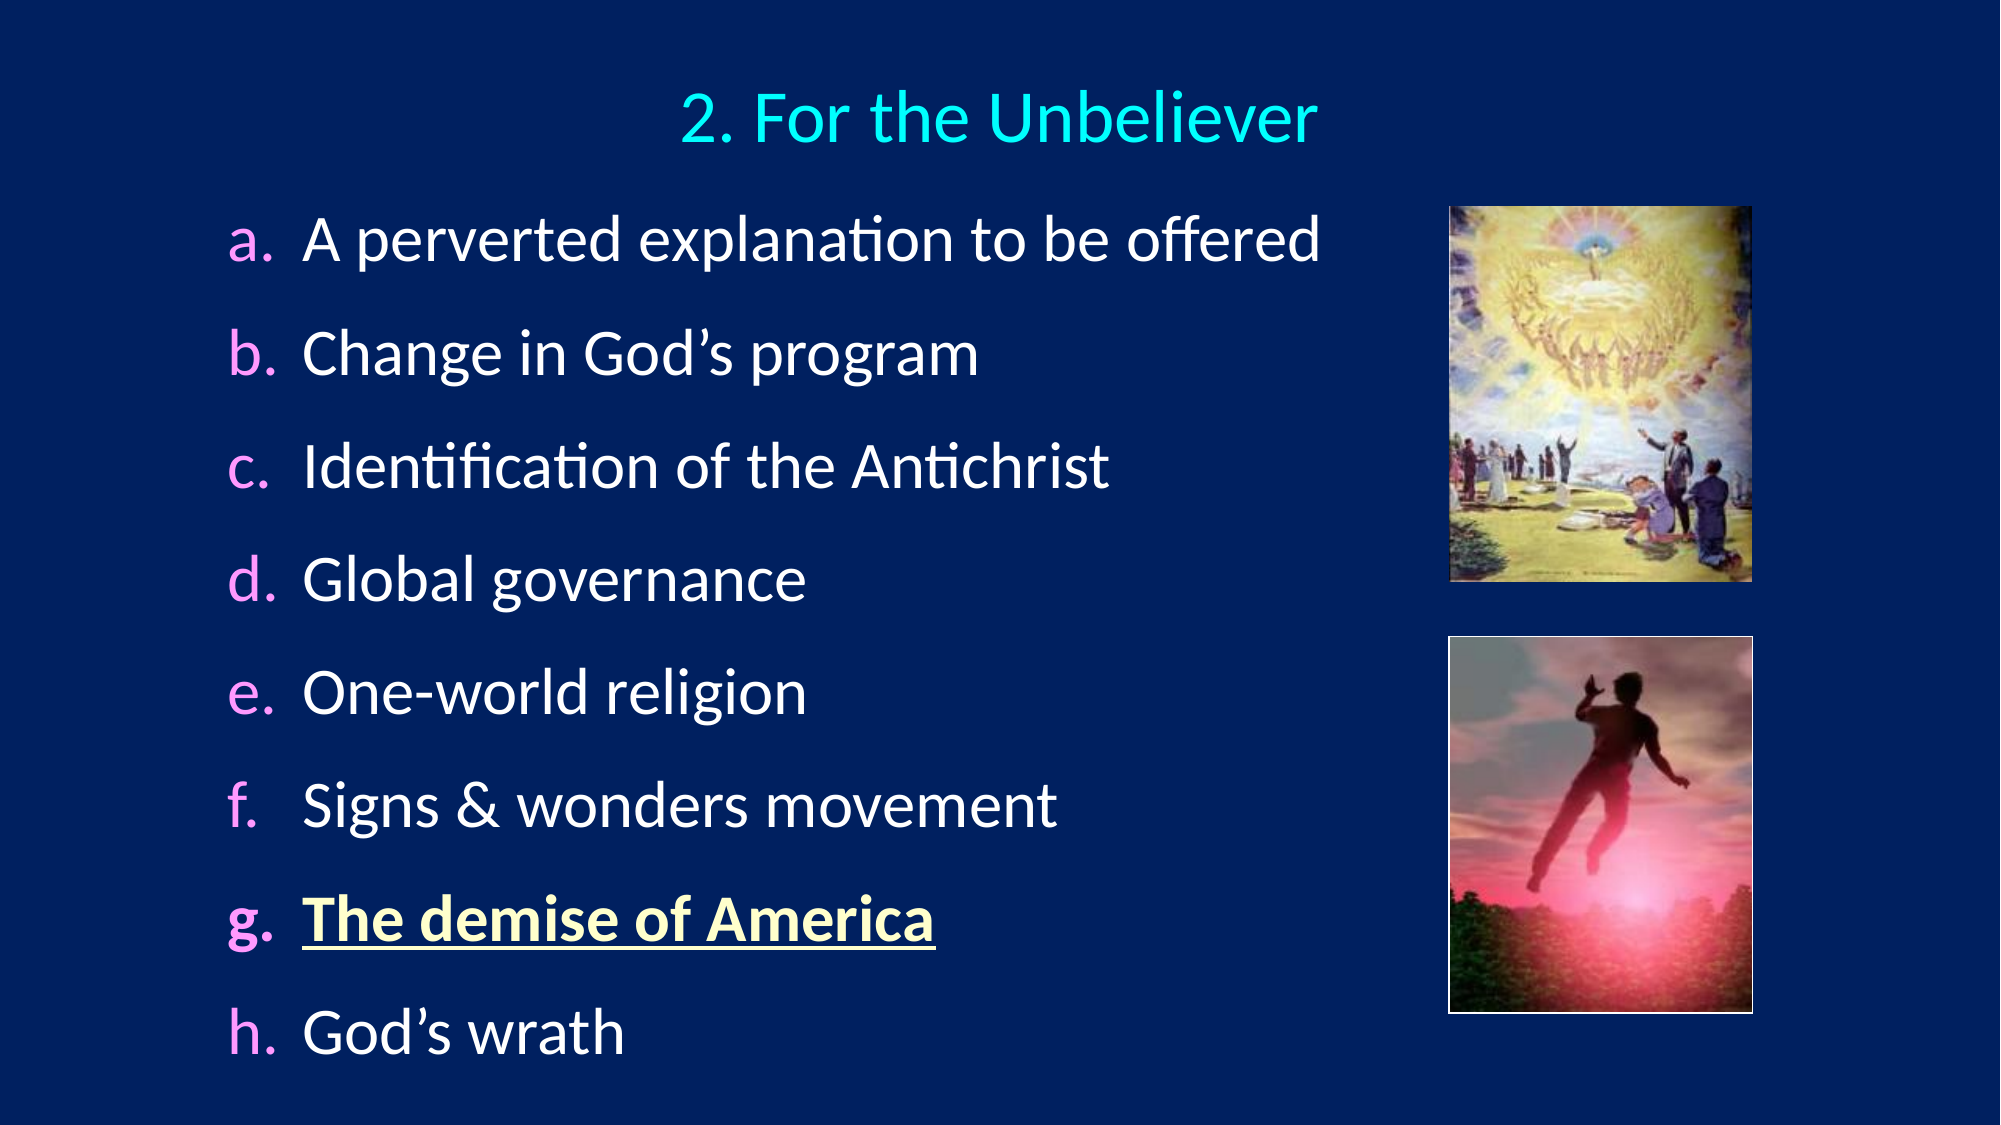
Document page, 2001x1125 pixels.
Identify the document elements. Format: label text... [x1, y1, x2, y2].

title 2. For the Unbeliever [299, 37, 1701, 188]
picture [1449, 205, 1752, 582]
picture [1449, 637, 1752, 1013]
list A perverted explanation to be offered Change in God’s program Identification of the Antichrist Global governance One-world religion Signs & wonders movement The demise of America God’s wrath [212, 187, 1476, 1088]
